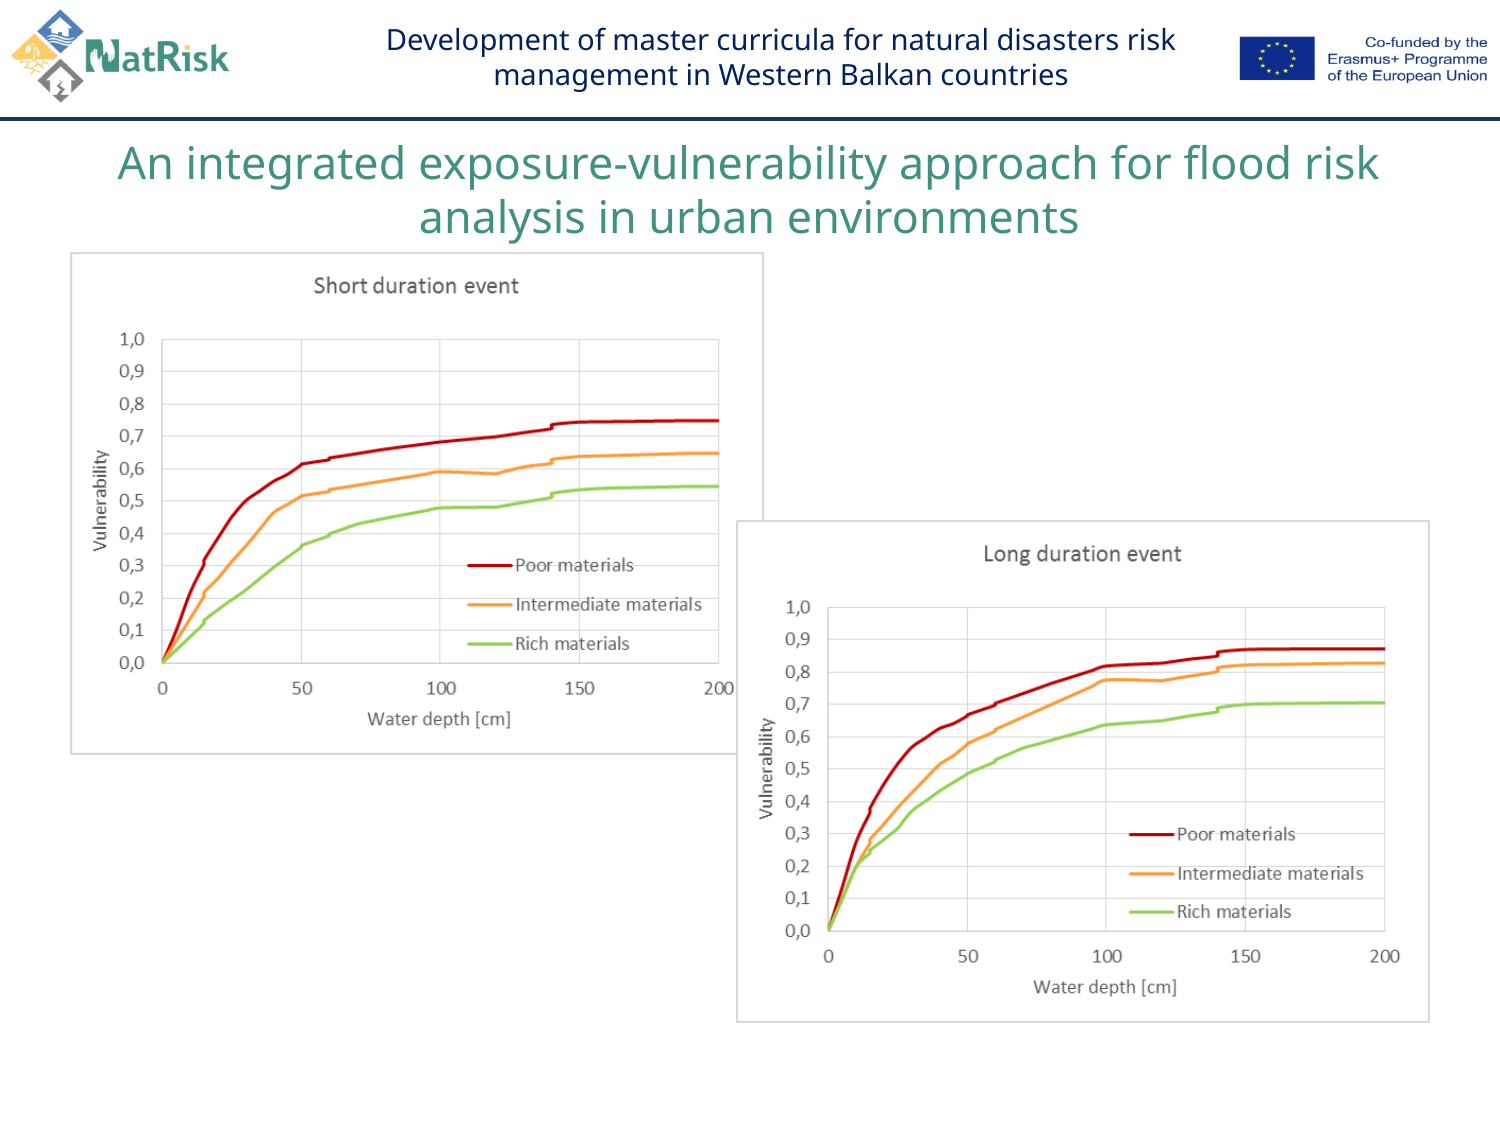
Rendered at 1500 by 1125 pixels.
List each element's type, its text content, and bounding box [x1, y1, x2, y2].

text_box Development of master curricula for natural disasters risk management in Western Balkan countries [324, 24, 1223, 88]
picture [0, 0, 238, 113]
picture [1224, 24, 1500, 93]
text_box An integrated exposure-vulnerability approach for flood risk analysis in urban environments [74, 128, 1425, 250]
picture [70, 252, 1430, 1023]
